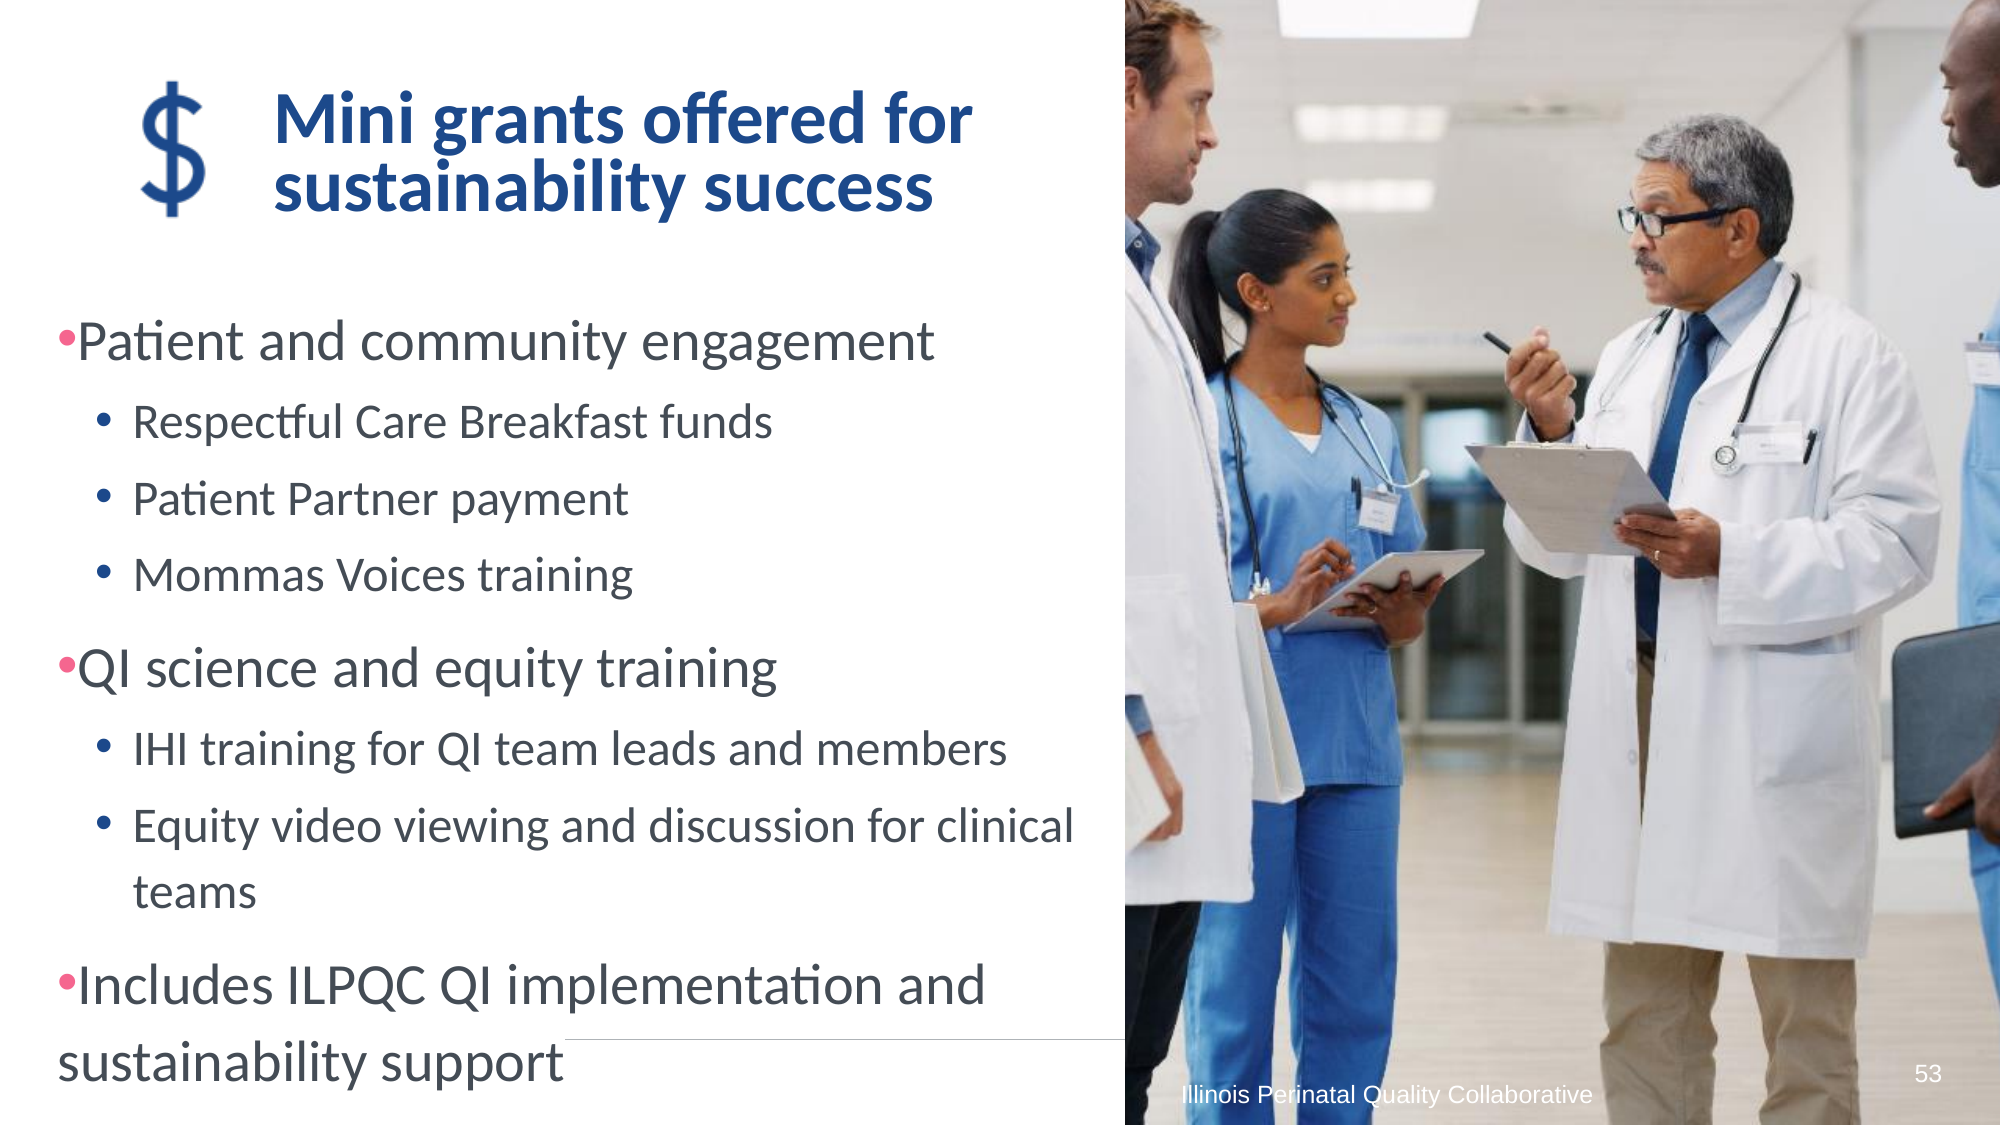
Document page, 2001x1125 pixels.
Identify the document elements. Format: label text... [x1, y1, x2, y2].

picture [97, 74, 249, 226]
list Patient and community engagement Respectful Care Breakfast funds Patient Partner payment Mommas Voices training QI science and equity training IHI training for QI team leads and members Equity video viewing and discussion for clinical teams Includes ILPQC QI implementation and sustainability support [42, 275, 1119, 1113]
title Mini grants offered for sustainability success [258, 24, 1021, 275]
picture [1124, 0, 2000, 1125]
